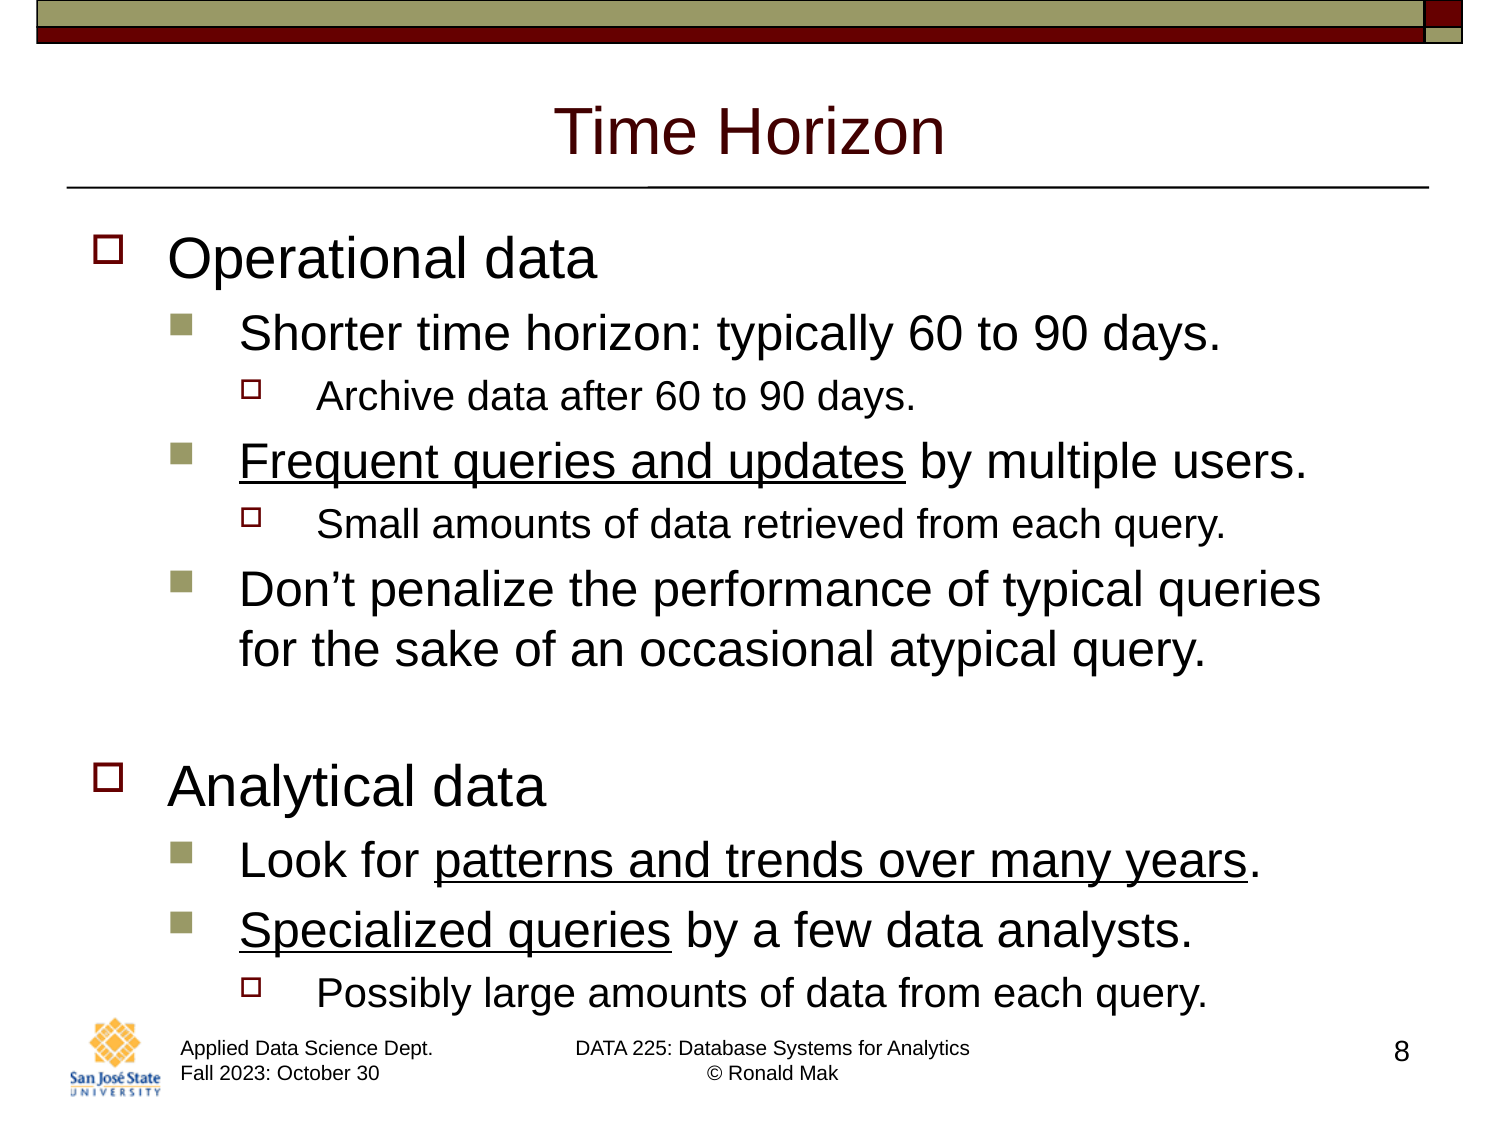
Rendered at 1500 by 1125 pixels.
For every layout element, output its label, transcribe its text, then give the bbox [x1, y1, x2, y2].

slide_number 8 [1112, 1025, 1425, 1100]
picture [60, 1012, 166, 1112]
list Operational data Shorter time horizon: typically 60 to 90 days. Archive data after 60 to 90 days. Frequent queries and updates by multiple users. Small amounts of data retrieved from each query. Don’t penalize the performance of typical queries for the sake of an occasional atypical query. Analytical data Look for patterns and trends over many years. Specialized queries by a few data analysts. Possibly large amounts of data from each query. [75, 212, 1425, 1006]
title Time Horizon [75, 67, 1425, 175]
